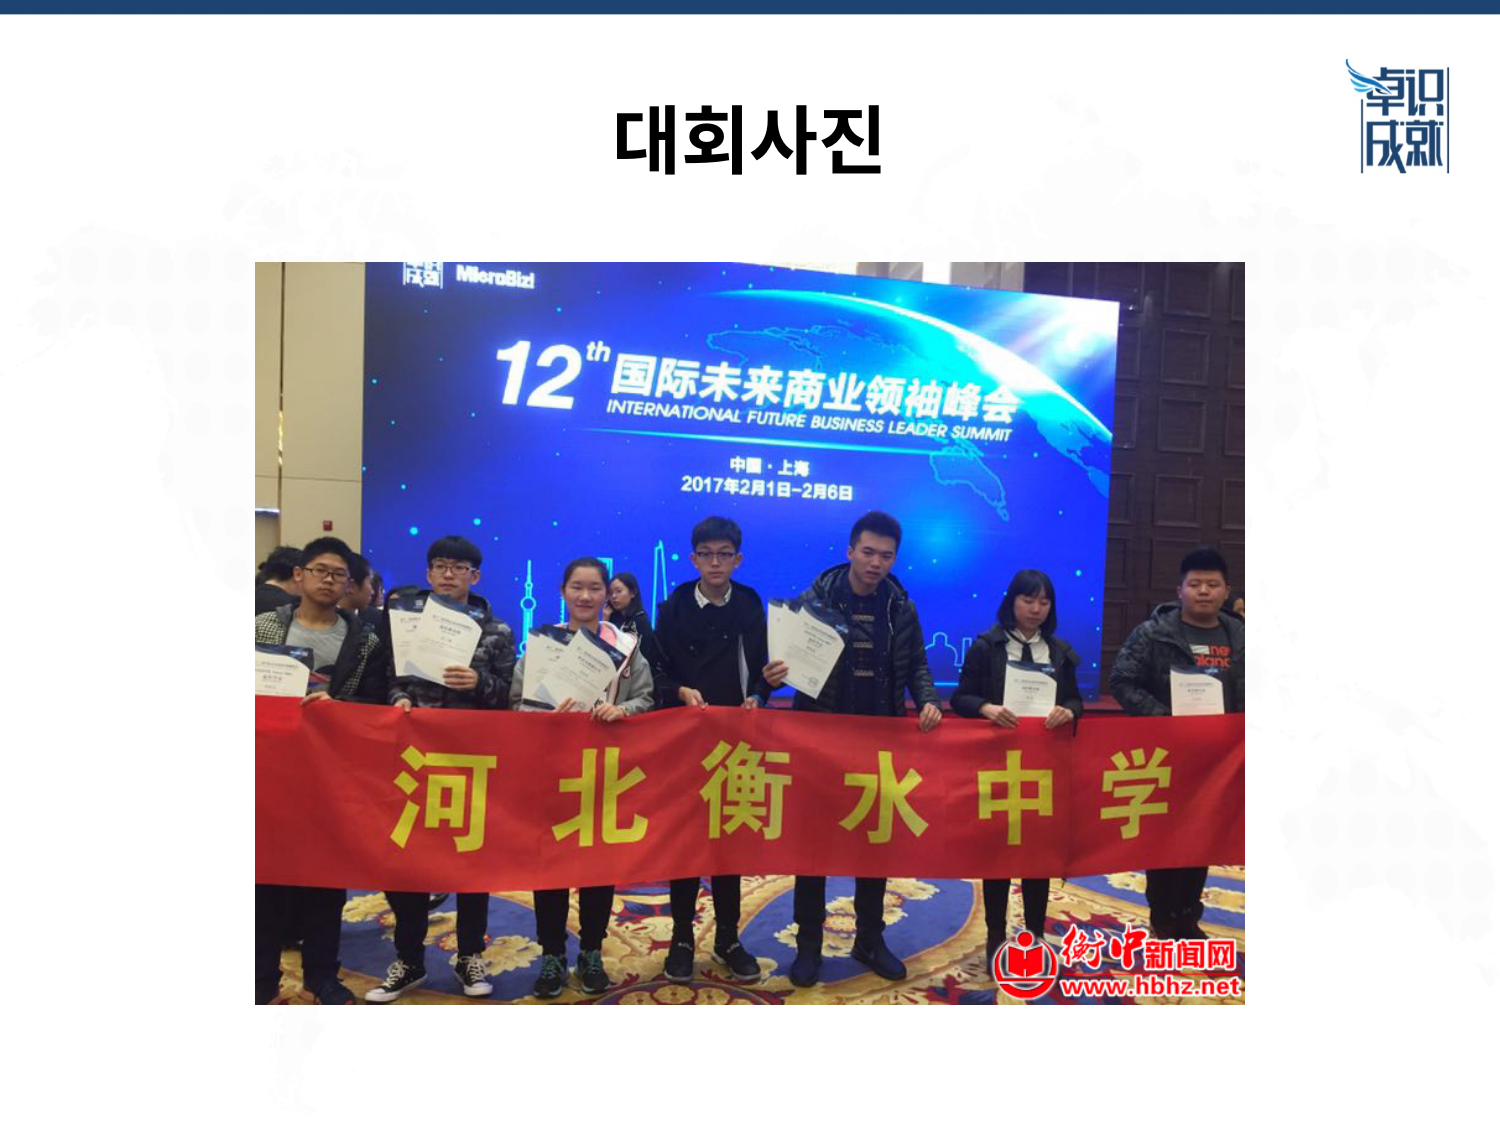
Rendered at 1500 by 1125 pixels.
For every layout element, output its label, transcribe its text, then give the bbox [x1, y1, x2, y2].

picture [0, 0, 1500, 1125]
title 대회사진 [75, 45, 1425, 233]
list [254, 262, 1246, 1006]
